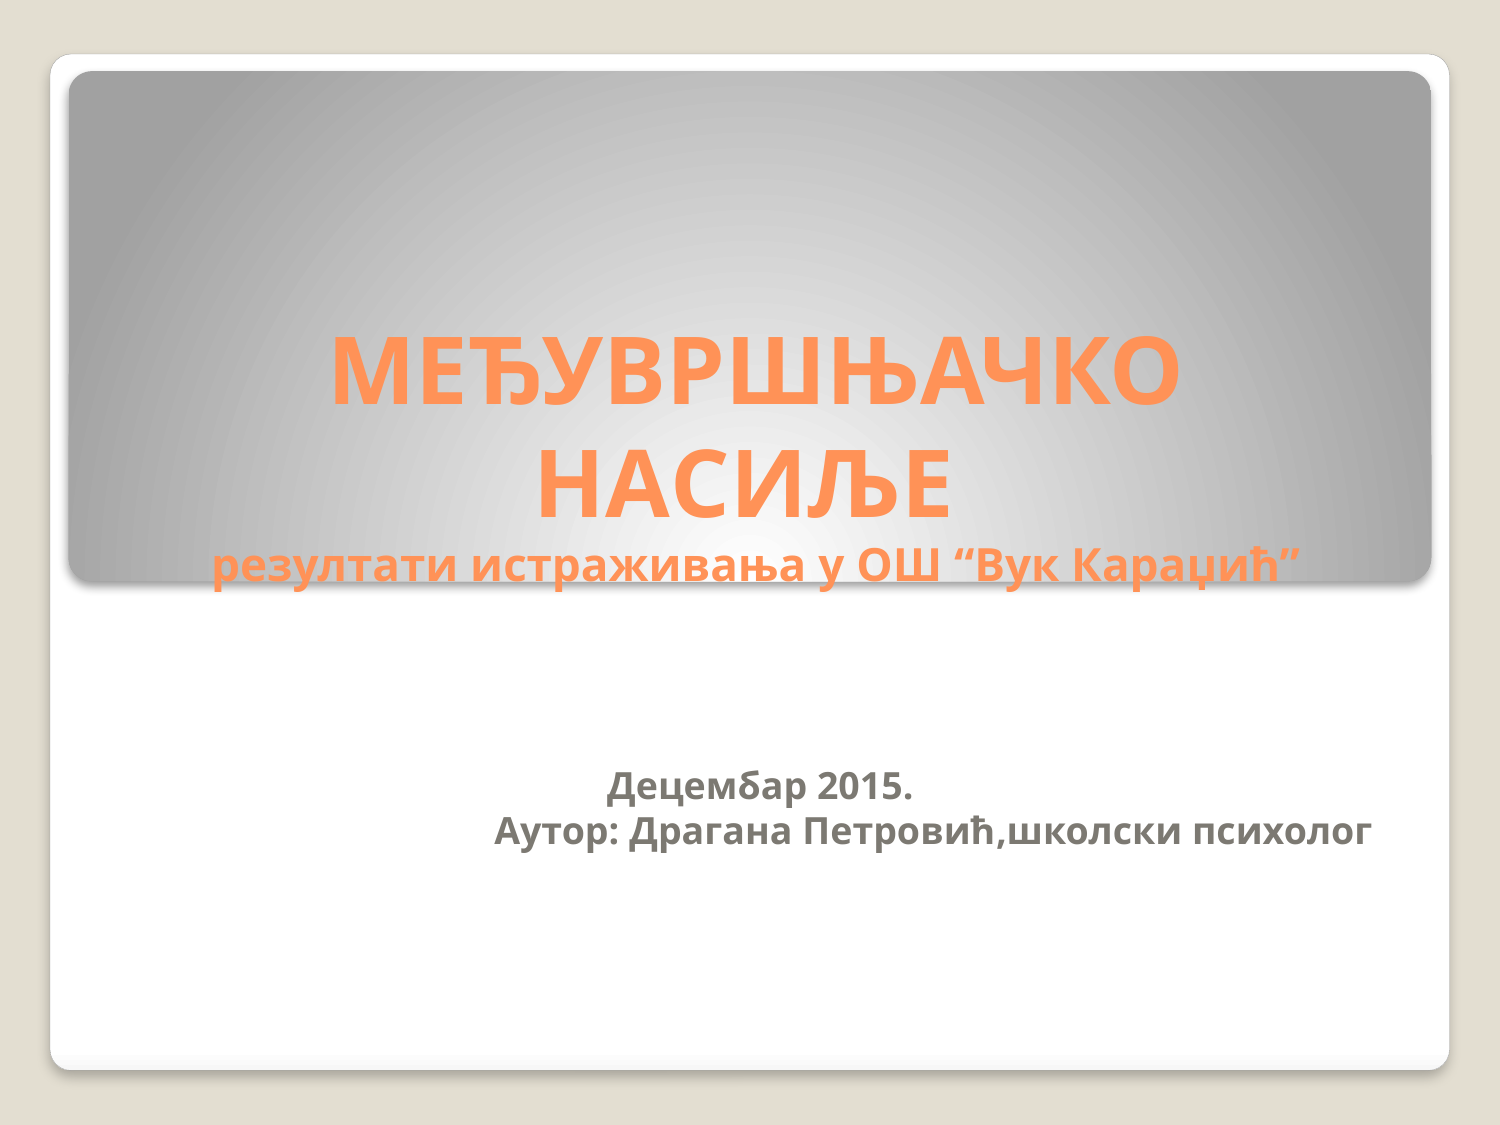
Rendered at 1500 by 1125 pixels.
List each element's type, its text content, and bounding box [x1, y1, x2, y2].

subtitle Децембар 2015. Аутор: Драгана Петровић,школски психолог [112, 761, 1388, 926]
title МЕЂУВРШЊАЧКО НАСИЉЕ резултати истраживања у ОШ “Вук Караџић” [118, 298, 1394, 599]
